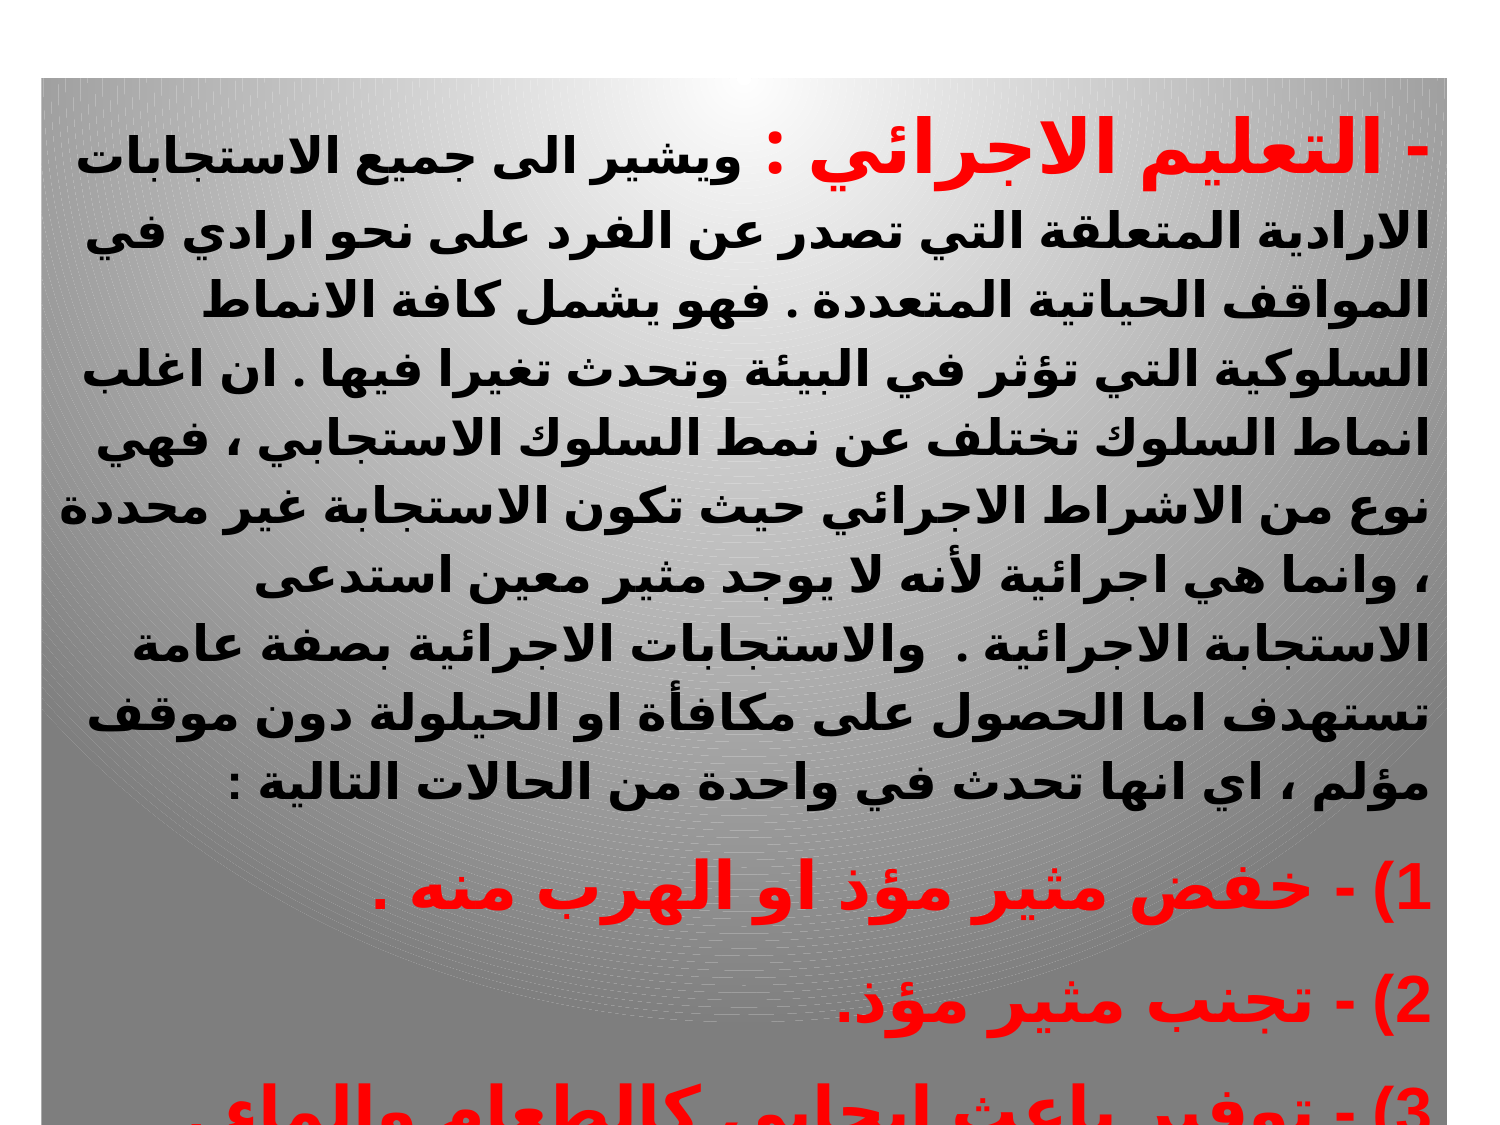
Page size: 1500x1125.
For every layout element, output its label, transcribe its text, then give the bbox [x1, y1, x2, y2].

text_box - التعليم الاجرائي : ويشير الى جميع الاستجابات الارادية المتعلقة التي تصدر عن الفرد على نحو ارادي في المواقف الحياتية المتعددة . فهو يشمل كافة الانماط السلوكية التي تؤثر في البيئة وتحدث تغيرا فيها . ان اغلب انماط السلوك تختلف عن نمط السلوك الاستجابي ، فهي نوع من الاشراط الاجرائي حيث تكون الاستجابة غير محددة ، وانما هي اجرائية لأنه لا يوجد مثير معين استدعى الاستجابة الاجرائية . والاستجابات الاجرائية بصفة عامة تستهدف اما الحصول على مكافأة او الحيلولة دون موقف مؤلم ، اي انها تحدث في واحدة من الحالات التالية : - خفض مثير مؤذ او الهرب منه . - تجنب مثير مؤذ. - توفير باعث ايجابي كالطعام والماء . - اطفاء حالة مالها ارتباط مع الحالات المذكورة اعلاه. [41, 78, 1447, 1125]
